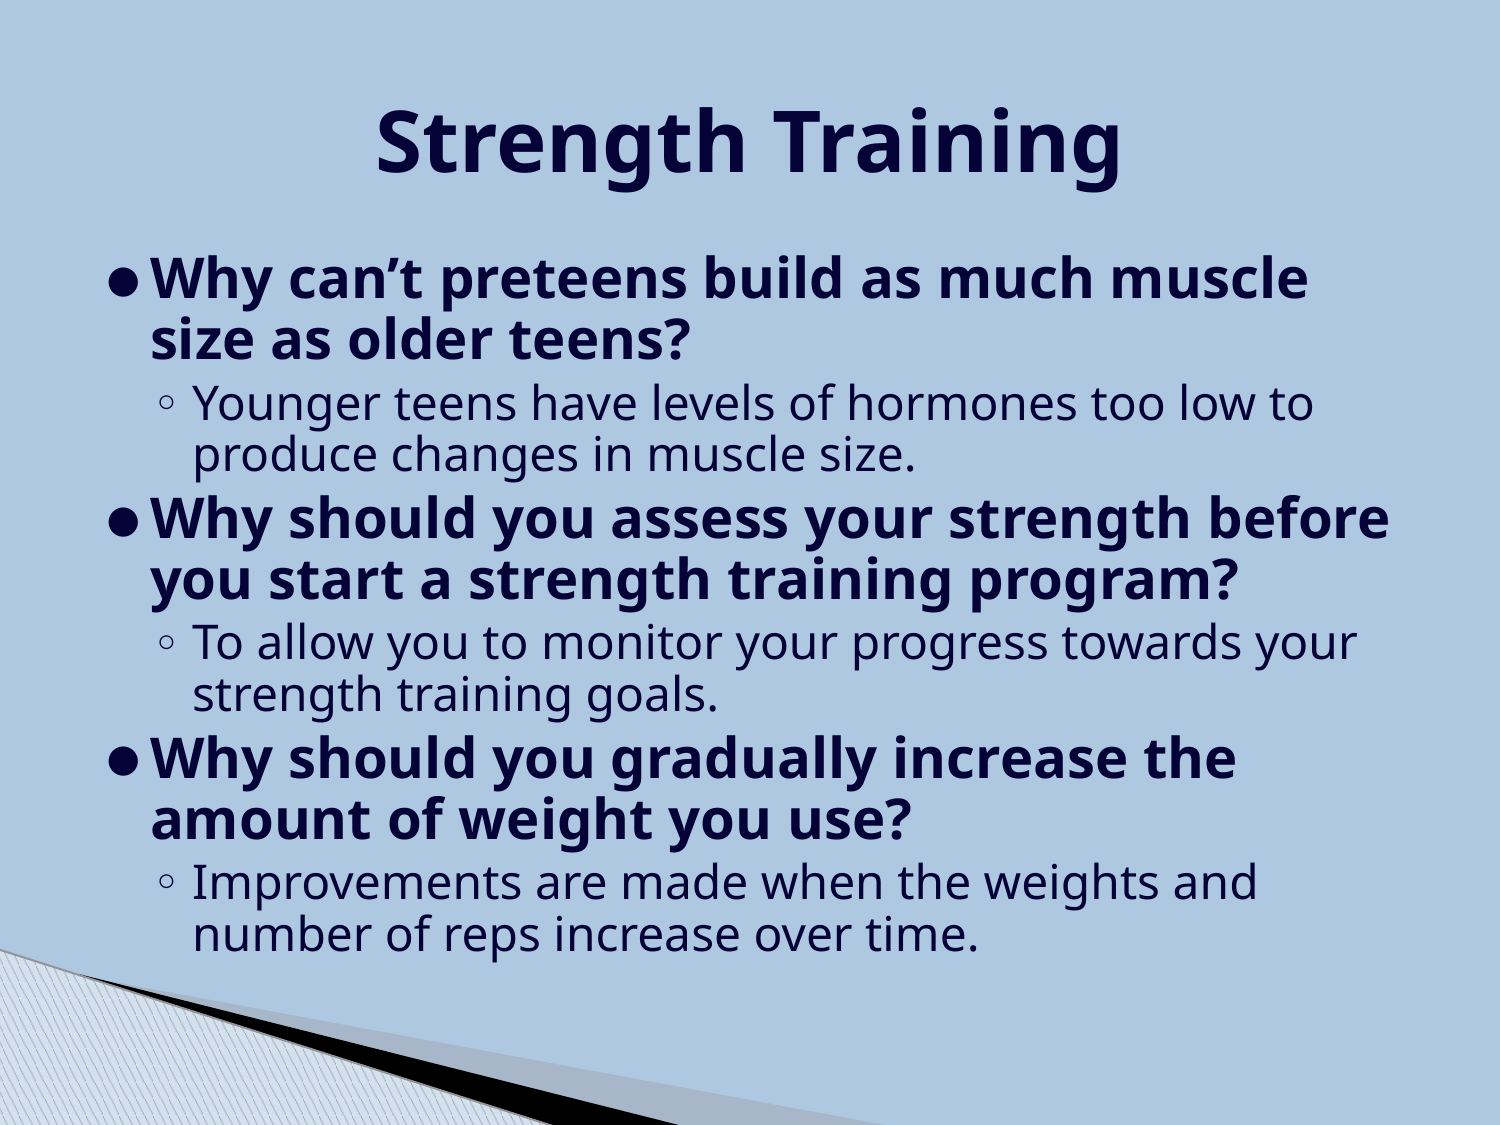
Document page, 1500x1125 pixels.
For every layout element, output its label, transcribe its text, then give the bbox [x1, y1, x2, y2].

list Why can’t preteens build as much muscle size as older teens? Younger teens have levels of hormones too low to produce changes in muscle size. Why should you assess your strength before you start a strength training program? To allow you to monitor your progress towards your strength training goals. Why should you gradually increase the amount of weight you use? Improvements are made when the weights and number of reps increase over time. [75, 243, 1425, 986]
title Strength Training [75, 45, 1425, 233]
